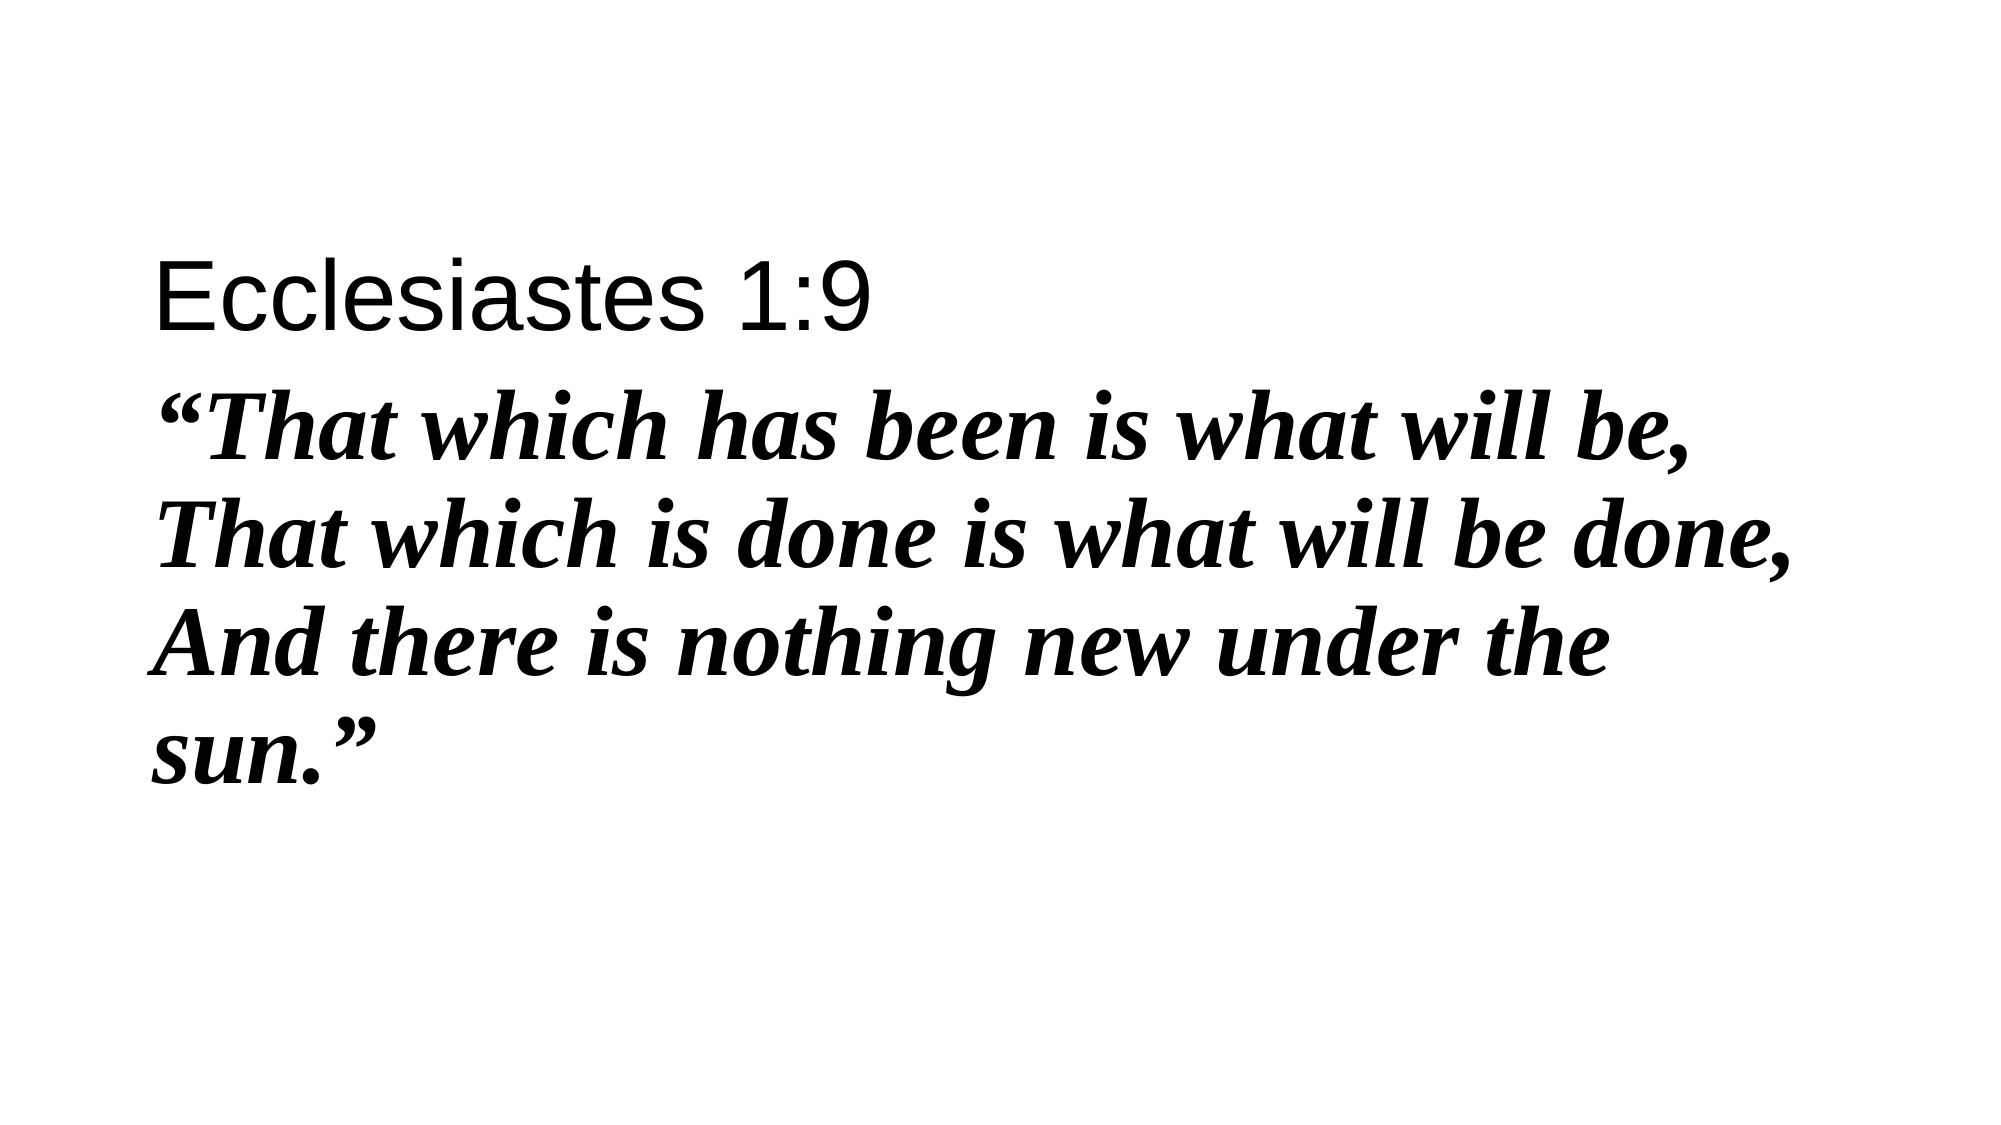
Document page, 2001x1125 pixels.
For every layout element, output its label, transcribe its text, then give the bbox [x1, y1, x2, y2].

list Ecclesiastes 1:9 “That which has been is what will be, That which is done is what will be done, And there is nothing new under the sun.” [137, 96, 1863, 1014]
